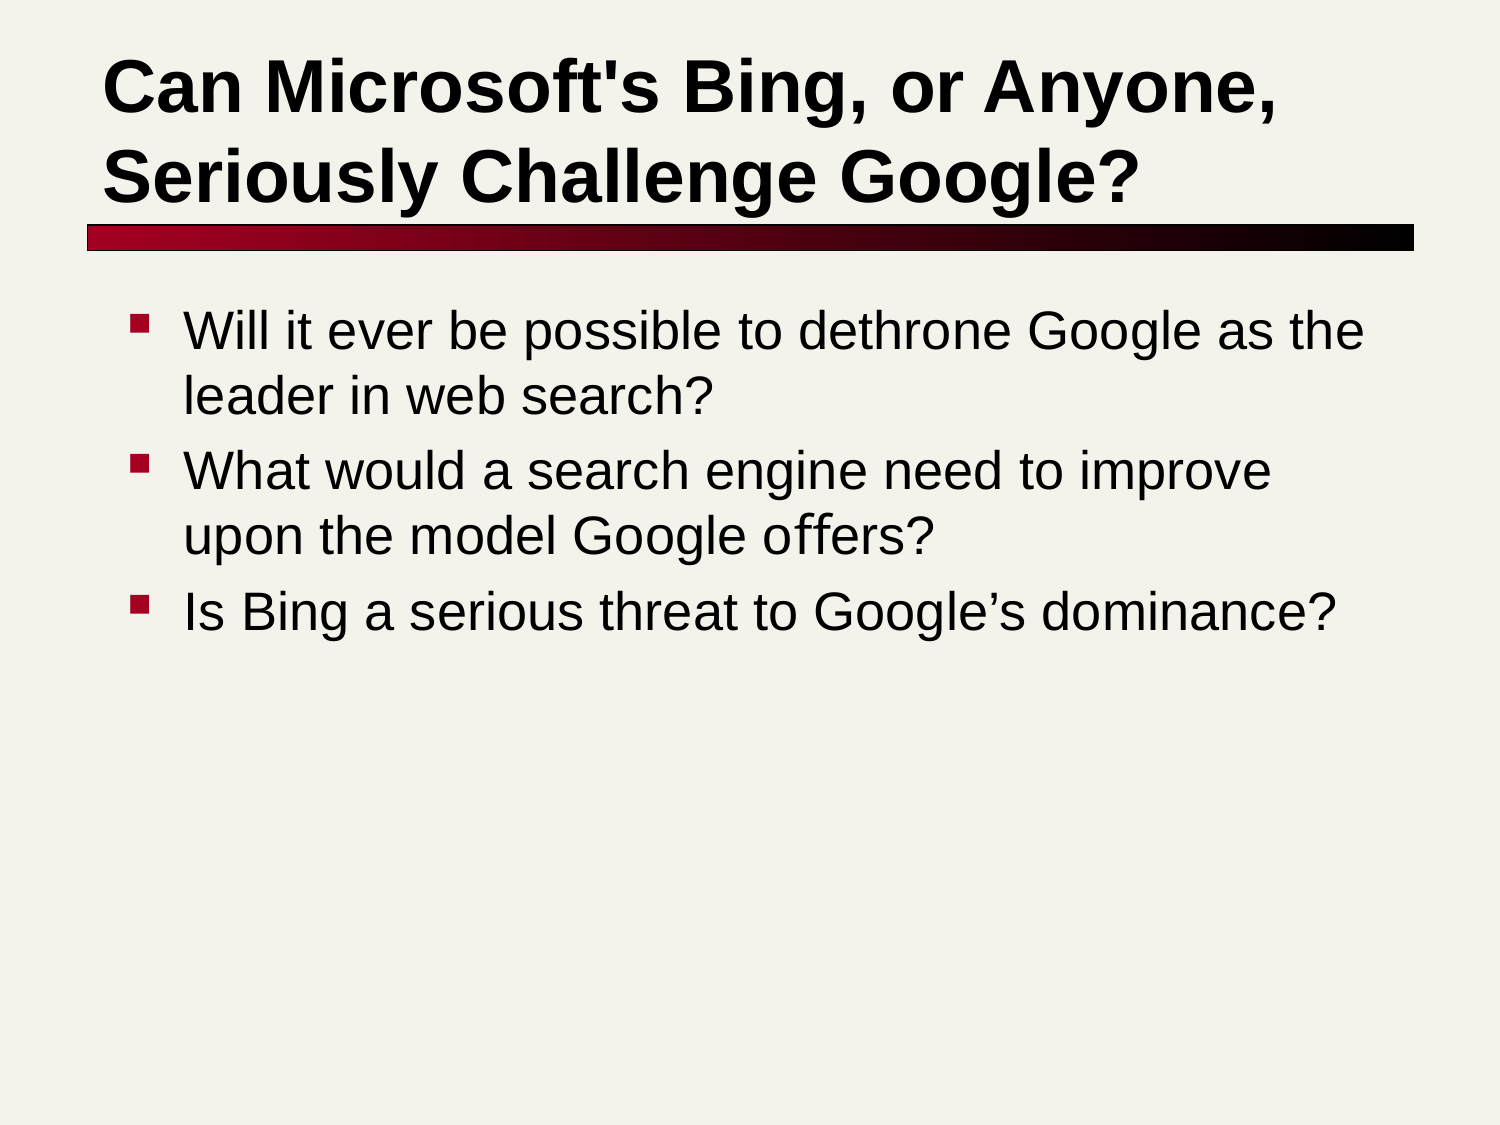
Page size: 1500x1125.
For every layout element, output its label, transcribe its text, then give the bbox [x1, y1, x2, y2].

title Can Microsoft's Bing, or Anyone, Seriously Challenge Google? [87, 62, 1413, 226]
list Will it ever be possible to dethrone Google as the leader in web search? What would a search engine need to improve upon the model Google oﬀers? Is Bing a serious threat to Google’s dominance? [112, 287, 1388, 1088]
